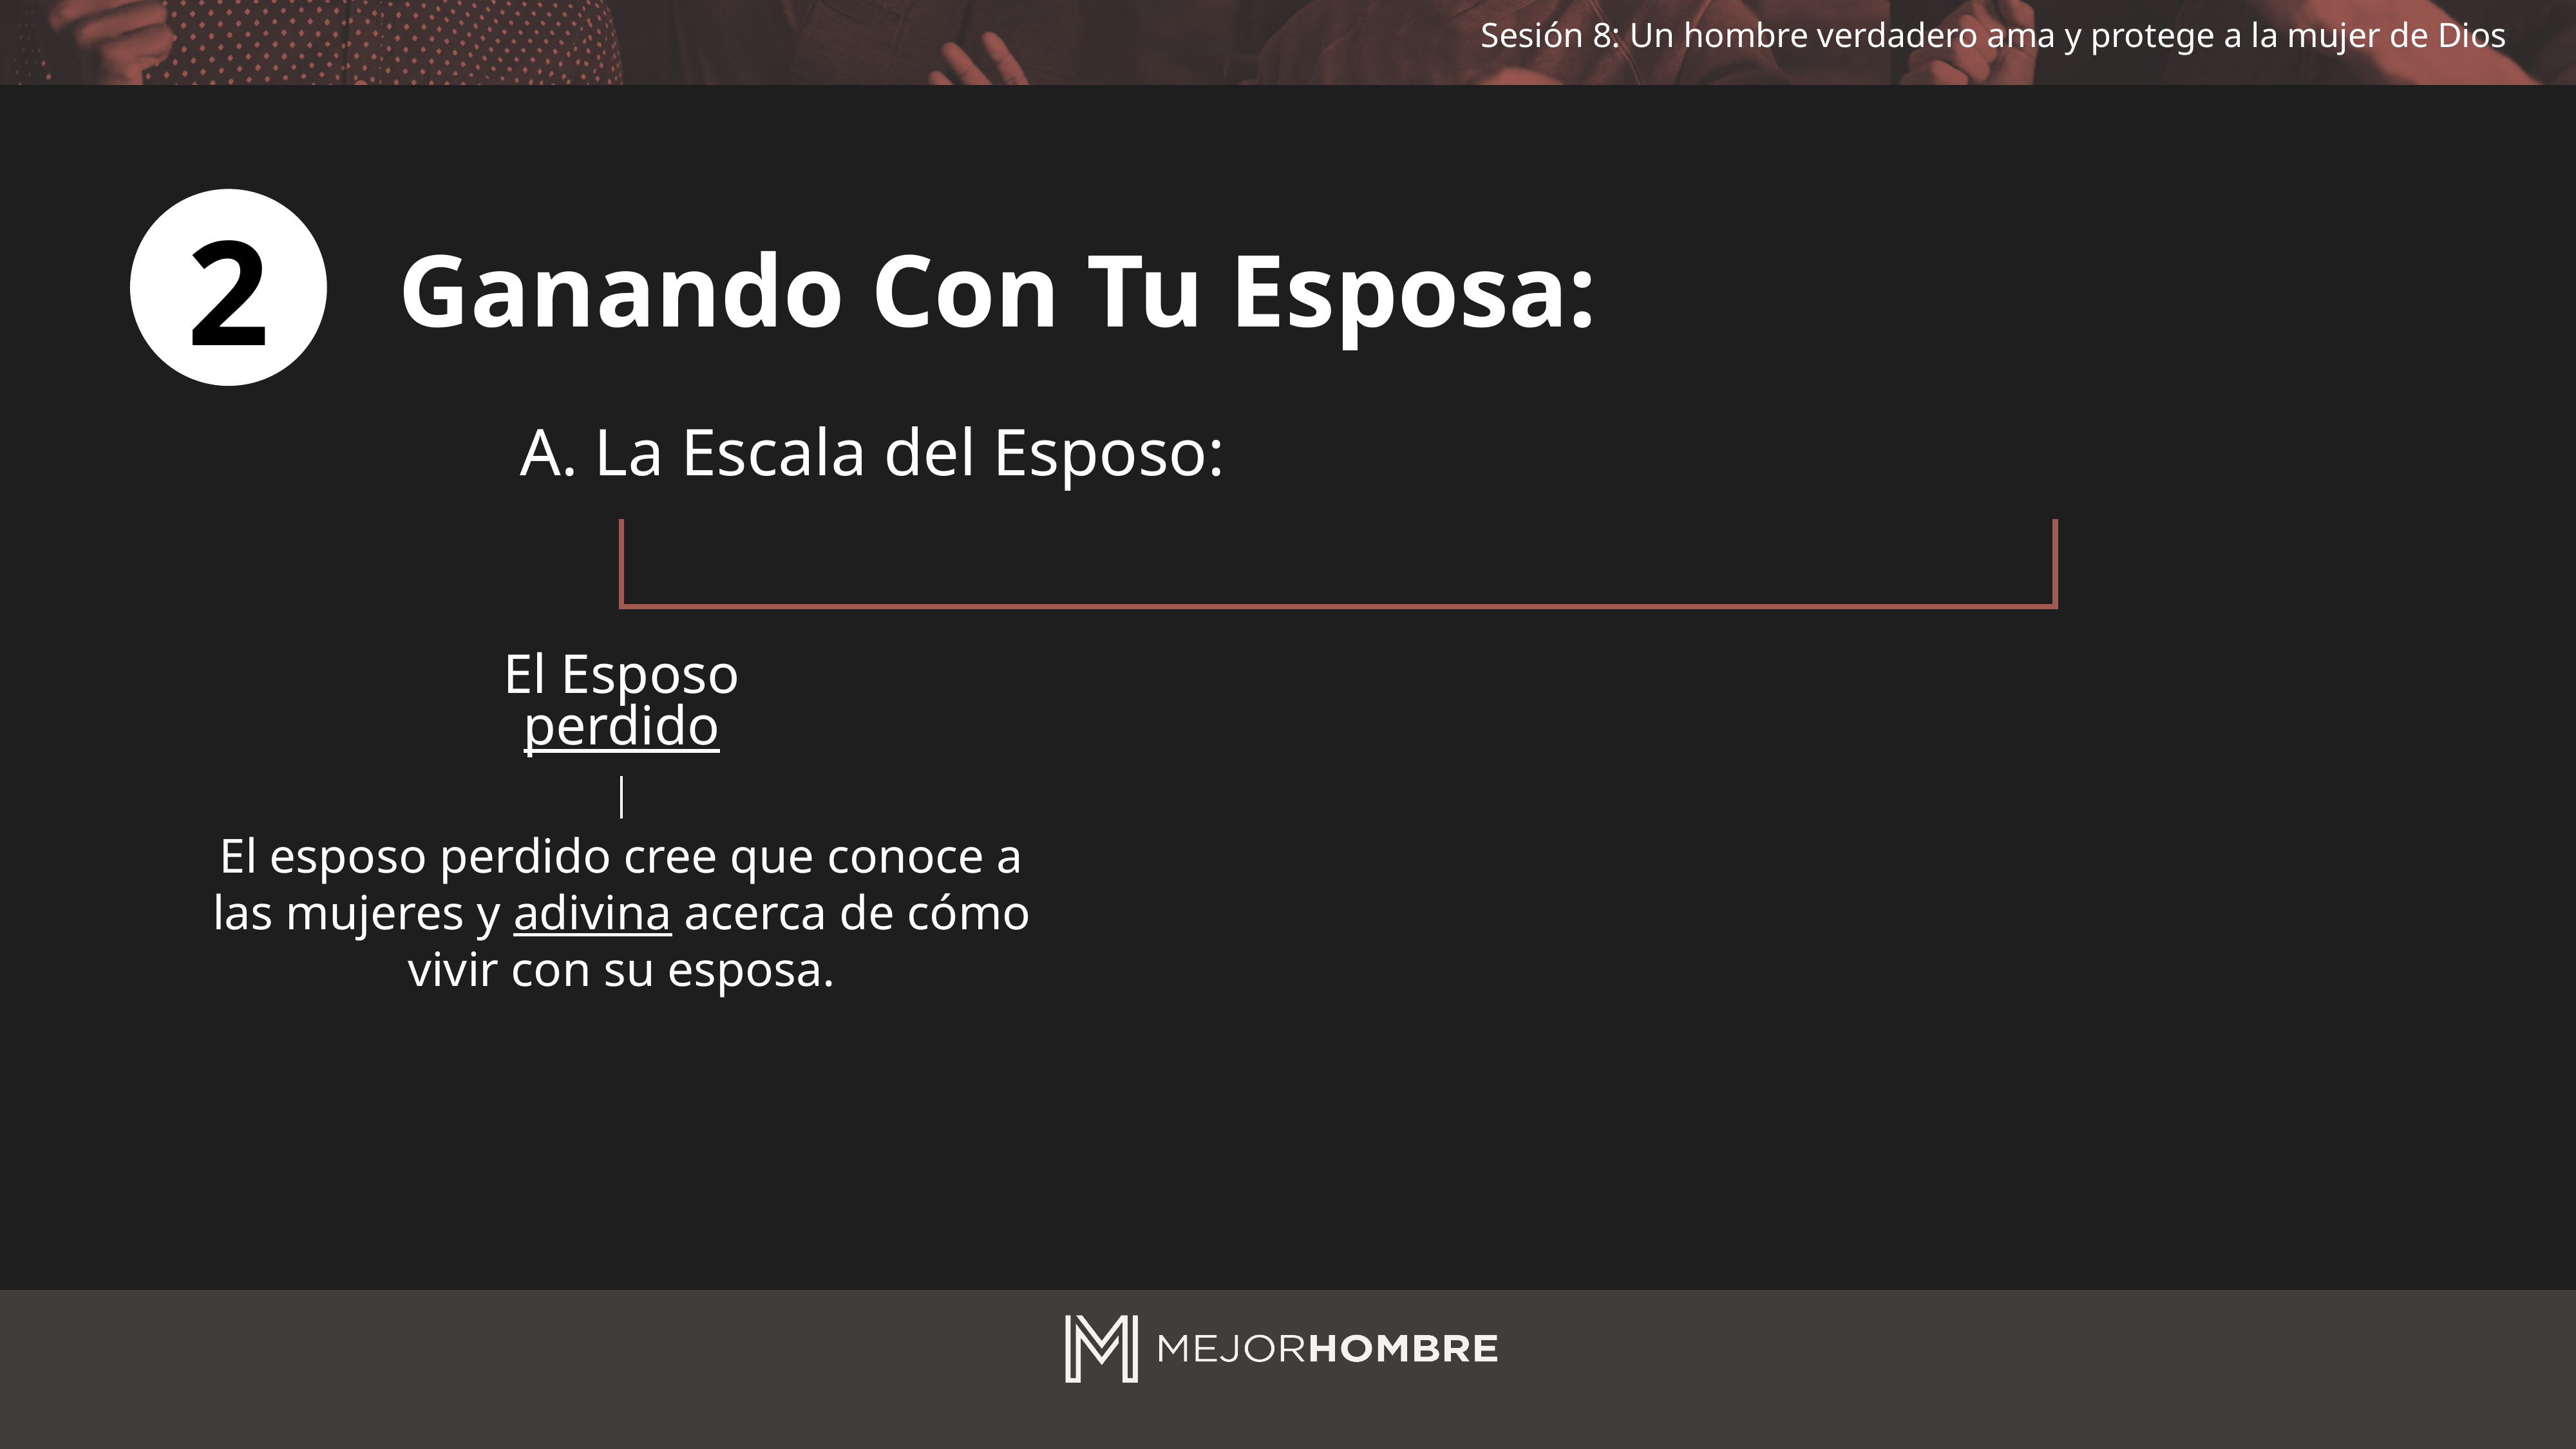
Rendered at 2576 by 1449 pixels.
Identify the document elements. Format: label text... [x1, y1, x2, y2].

picture [1038, 1241, 1524, 1449]
text_box 2 [129, 189, 327, 386]
text_box El esposo perdido cree que conoce a las mujeres y adivina acerca de cómo vivir con su esposa. [196, 820, 1046, 1001]
text_box Ganando Con Tu Esposa: [393, 222, 1629, 353]
text_box La Escala del Esposo: [515, 406, 2467, 495]
text_box El Esposo perdido [439, 647, 805, 761]
picture [0, 0, 2576, 85]
